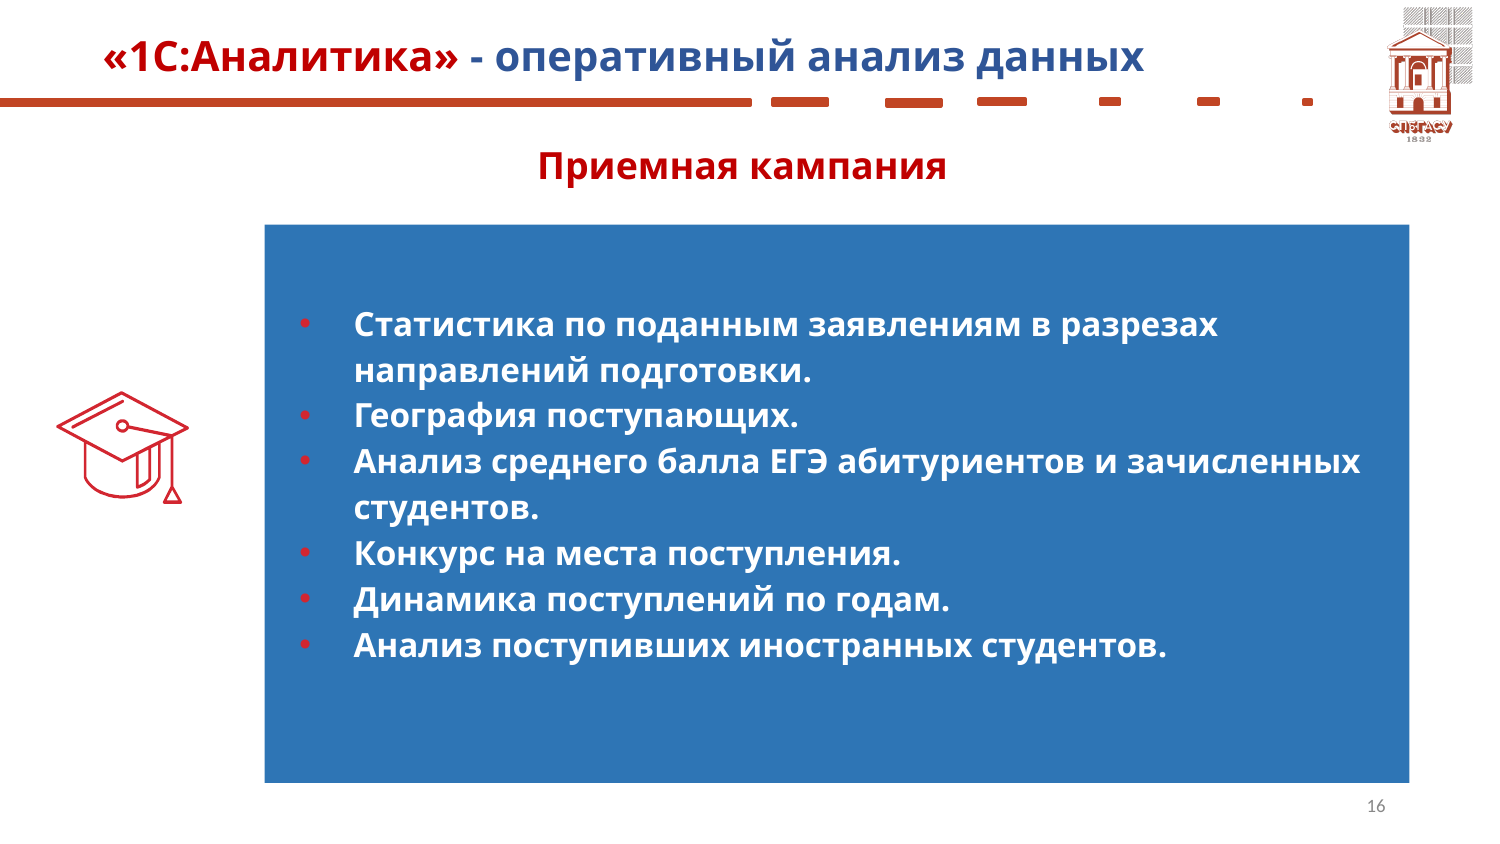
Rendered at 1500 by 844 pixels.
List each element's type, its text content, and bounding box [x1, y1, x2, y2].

text_box [1100, 99, 1120, 105]
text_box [56, 391, 190, 505]
text_box «1С:Аналитика» - оперативный анализ данных [87, 21, 1307, 87]
text_box [773, 99, 828, 106]
text_box [886, 99, 941, 106]
text_box Приемная кампания [522, 134, 1101, 195]
slide_number ‹#› [1059, 782, 1397, 827]
picture [1362, 7, 1498, 143]
text_box Статистика по поданным заявлениям в разрезах направлений подготовки. География поступающих. Анализ среднего балла ЕГЭ абитуриентов и зачисленных студентов. Конкурс на места поступления. Динамика поступлений по годам. Анализ поступивших иностранных студентов. [264, 224, 1410, 783]
text_box [0, 100, 750, 106]
text_box [1303, 100, 1312, 105]
text_box [979, 99, 1026, 105]
text_box [1199, 99, 1219, 105]
